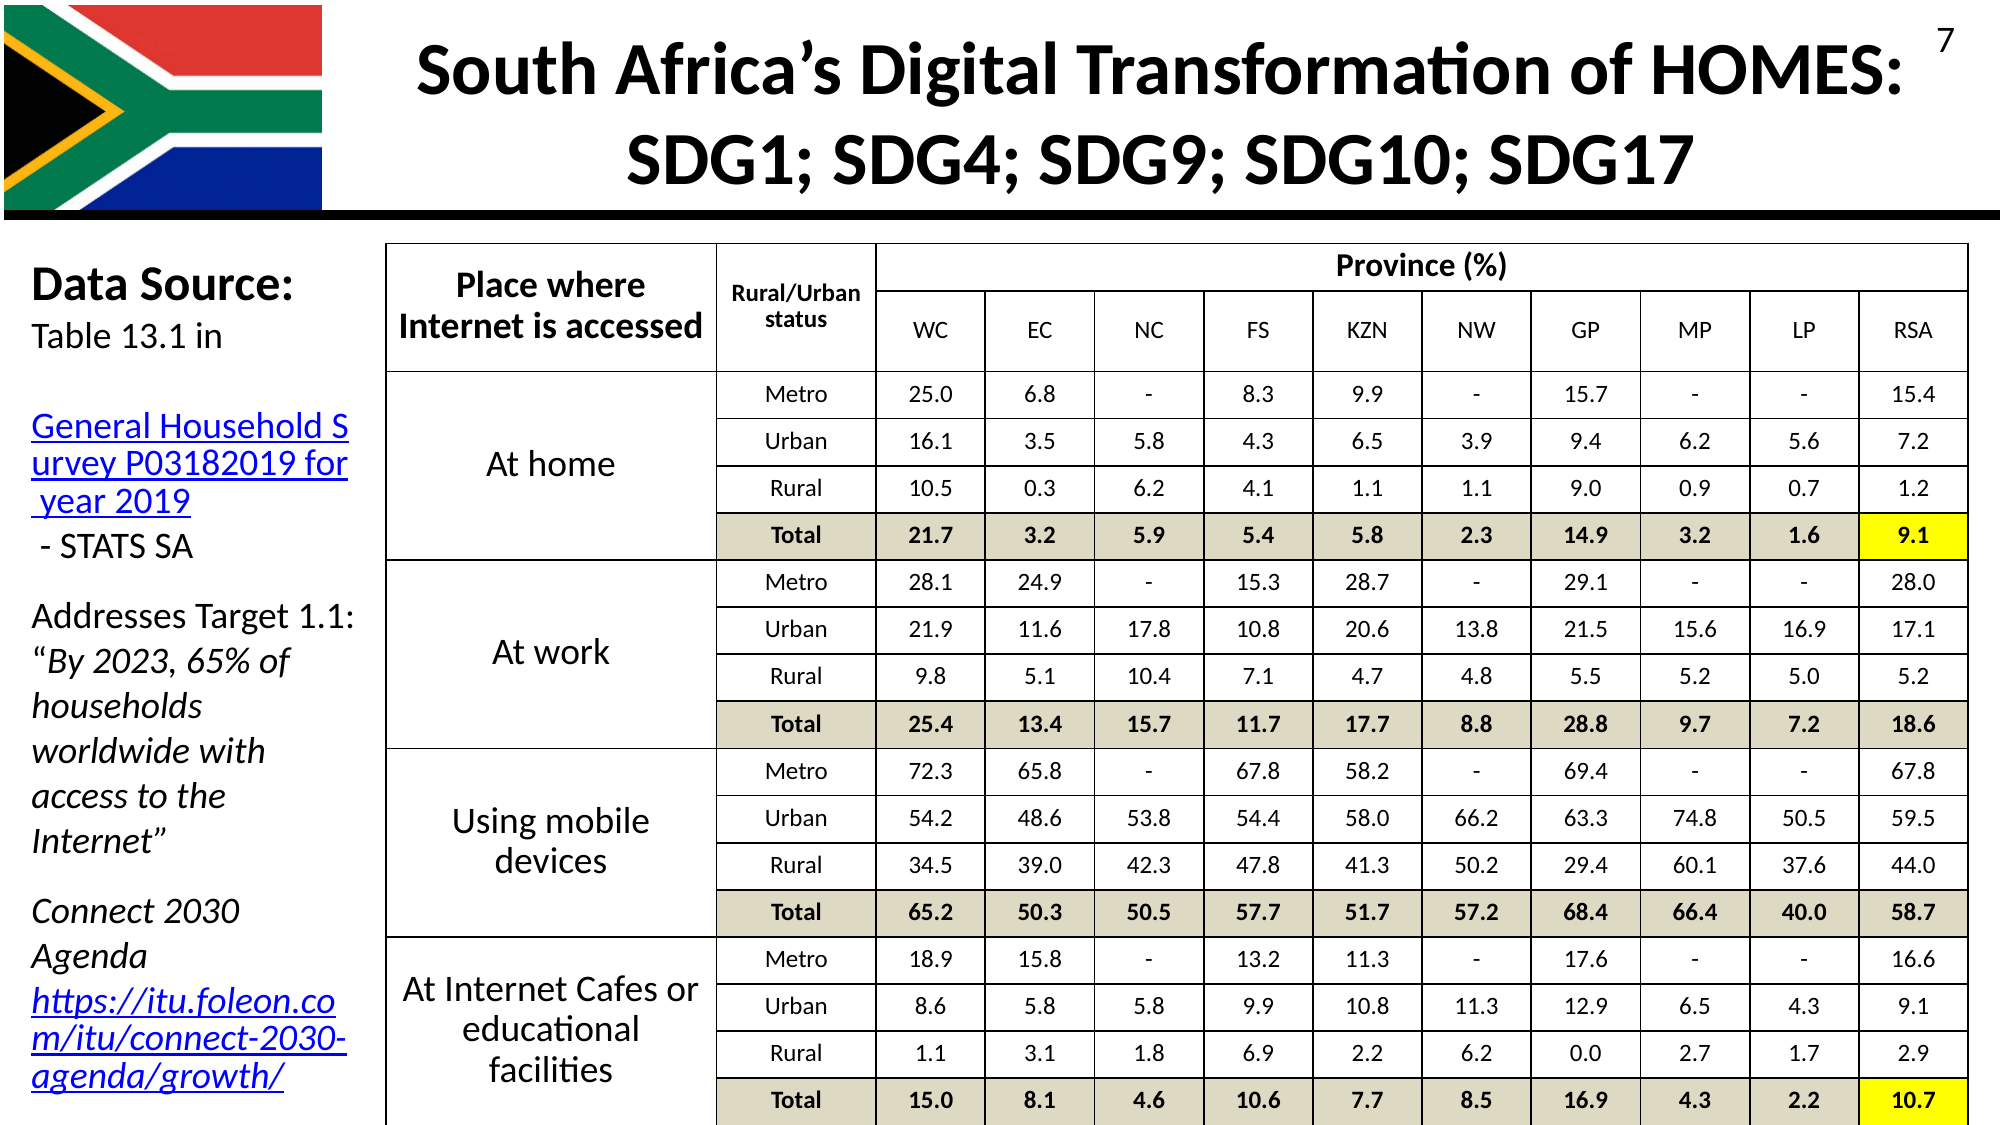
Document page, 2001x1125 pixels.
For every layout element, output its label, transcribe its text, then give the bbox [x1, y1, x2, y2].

table_cell - [1751, 372, 1858, 418]
table_cell 2.2 [1314, 1032, 1421, 1077]
table_cell 15.8 [986, 938, 1094, 983]
table_cell 72.3 [877, 749, 984, 795]
table_cell Total [717, 891, 875, 936]
table_cell 3.9 [1423, 419, 1530, 465]
table_cell 15.7 [1532, 372, 1640, 418]
table_cell - [1095, 749, 1203, 795]
table_cell 9.8 [877, 655, 984, 700]
table_cell 69.4 [1532, 749, 1640, 795]
table_cell 58.2 [1314, 749, 1421, 795]
table_cell 57.2 [1423, 891, 1530, 936]
table_cell - [1641, 938, 1749, 983]
table_cell 5.1 [986, 655, 1094, 700]
table_cell 1.1 [1314, 467, 1421, 512]
table_cell 5.8 [1095, 419, 1203, 465]
table_cell Urban [717, 796, 875, 842]
table_cell - [1095, 561, 1203, 606]
table_cell 2.2 [1751, 1079, 1858, 1125]
table_cell 44.0 [1860, 844, 1967, 889]
table_cell 54.2 [877, 796, 984, 842]
table_cell 60.1 [1641, 844, 1749, 889]
table_cell 11.3 [1423, 985, 1530, 1030]
text_box South Africa’s Digital Transformation of HOMES: SDG1; SDG4; SDG9; SDG10; SDG17 [328, 3, 1995, 210]
table_cell 1.2 [1860, 467, 1967, 512]
table_header Rural/Urban status [717, 244, 875, 371]
table_cell Urban [717, 985, 875, 1030]
table_cell 6.9 [1205, 1032, 1312, 1077]
table_cell Urban [717, 419, 875, 465]
table_cell - [1095, 938, 1203, 983]
table_cell - [1423, 749, 1530, 795]
table_cell 16.9 [1751, 608, 1858, 653]
table_cell WC [877, 292, 984, 371]
table_cell 12.9 [1532, 985, 1640, 1030]
table_cell 21.9 [877, 608, 984, 653]
table_cell 59.5 [1860, 796, 1967, 842]
table_cell At Internet Cafes or educational facilities [387, 938, 716, 1125]
table_cell 25.4 [877, 702, 984, 748]
table_cell 66.2 [1423, 796, 1530, 842]
table_cell 39.0 [986, 844, 1094, 889]
table_cell - [1423, 561, 1530, 606]
table_cell 10.4 [1095, 655, 1203, 700]
table_cell 0.0 [1532, 1032, 1640, 1077]
table_cell 17.7 [1314, 702, 1421, 748]
table_cell 13.4 [986, 702, 1094, 748]
table_cell 51.7 [1314, 891, 1421, 936]
table_cell 24.9 [986, 561, 1094, 606]
table_cell 42.3 [1095, 844, 1203, 889]
table_cell 9.1 [1860, 514, 1967, 559]
table_cell 10.8 [1314, 985, 1421, 1030]
table_cell 6.2 [1641, 419, 1749, 465]
table_cell Urban [717, 608, 875, 653]
table_cell 18.6 [1860, 702, 1967, 748]
table_cell 6.2 [1423, 1032, 1530, 1077]
table_cell 5.5 [1532, 655, 1640, 700]
table_cell 5.8 [1314, 514, 1421, 559]
table_cell 5.2 [1641, 655, 1749, 700]
table_cell 11.7 [1205, 702, 1312, 748]
table_cell - [1095, 372, 1203, 418]
table_cell 57.7 [1205, 891, 1312, 936]
table_cell 15.0 [877, 1079, 984, 1125]
table_cell 29.4 [1532, 844, 1640, 889]
table_cell 6.5 [1641, 985, 1749, 1030]
table_header Province (%) [877, 244, 1967, 290]
table_cell At work [387, 561, 716, 748]
table_cell 29.1 [1532, 561, 1640, 606]
table_cell NC [1095, 292, 1203, 371]
table_cell 28.1 [877, 561, 984, 606]
table_cell Total [717, 1079, 875, 1125]
table_cell 2.9 [1860, 1032, 1967, 1077]
table_cell 8.1 [986, 1079, 1094, 1125]
table_cell 3.5 [986, 419, 1094, 465]
table_cell Metro [717, 938, 875, 983]
table_cell GP [1532, 292, 1640, 371]
table_cell 16.1 [877, 419, 984, 465]
table_cell LP [1751, 292, 1858, 371]
table_cell - [1751, 749, 1858, 795]
table_cell 4.3 [1641, 1079, 1749, 1125]
table_cell 0.7 [1751, 467, 1858, 512]
table_cell 65.8 [986, 749, 1094, 795]
table_cell 28.8 [1532, 702, 1640, 748]
table_cell 47.8 [1205, 844, 1312, 889]
table_cell Metro [717, 561, 875, 606]
table_cell 7.7 [1314, 1079, 1421, 1125]
table_cell - [1751, 561, 1858, 606]
table_cell 15.6 [1641, 608, 1749, 653]
table_cell 63.3 [1532, 796, 1640, 842]
table_cell 10.5 [877, 467, 984, 512]
table_cell 0.9 [1641, 467, 1749, 512]
table_cell 5.0 [1751, 655, 1858, 700]
table_cell 4.3 [1751, 985, 1858, 1030]
table_cell Rural [717, 1032, 875, 1077]
table_cell FS [1205, 292, 1312, 371]
table_cell - [1641, 749, 1749, 795]
table_cell 17.1 [1860, 608, 1967, 653]
table_cell 7.2 [1860, 419, 1967, 465]
table_cell 65.2 [877, 891, 984, 936]
table_cell 9.7 [1641, 702, 1749, 748]
table_cell Rural [717, 467, 875, 512]
table_cell - [1641, 372, 1749, 418]
table_cell 48.6 [986, 796, 1094, 842]
table_cell 3.1 [986, 1032, 1094, 1077]
text_box Data Source: Table 13.1 in General Household Survey P03182019 for year 2019 - STATS SA Addresses Target 1.1: “By 2023, 65% of households worldwide with access to the Internet” Connect 2030 Agenda https://itu.foleon.com/itu/connect-2030-agenda/growth/ [16, 243, 371, 999]
table_cell 4.3 [1205, 419, 1312, 465]
table_header Place where Internet is accessed [387, 244, 716, 371]
table_cell - [1423, 938, 1530, 983]
table_cell 10.7 [1860, 1079, 1967, 1125]
table_cell 15.4 [1860, 372, 1967, 418]
table_cell 54.4 [1205, 796, 1312, 842]
table_cell 5.8 [986, 985, 1094, 1030]
table_cell 21.5 [1532, 608, 1640, 653]
text_box 7 [1921, 7, 1981, 67]
table_cell 5.8 [1095, 985, 1203, 1030]
table_cell 58.0 [1314, 796, 1421, 842]
table_cell 53.8 [1095, 796, 1203, 842]
table_cell 8.3 [1205, 372, 1312, 418]
table_cell 6.2 [1095, 467, 1203, 512]
table_cell Metro [717, 372, 875, 418]
table_cell 37.6 [1751, 844, 1858, 889]
table_cell 9.4 [1532, 419, 1640, 465]
table_cell - [1423, 372, 1530, 418]
table_cell Metro [717, 749, 875, 795]
table_cell 11.3 [1314, 938, 1421, 983]
table_cell 2.7 [1641, 1032, 1749, 1077]
table_cell 67.8 [1860, 749, 1967, 795]
table_cell 7.2 [1751, 702, 1858, 748]
table_cell 67.8 [1205, 749, 1312, 795]
table_cell 1.7 [1751, 1032, 1858, 1077]
table_cell 5.6 [1751, 419, 1858, 465]
table_cell 25.0 [877, 372, 984, 418]
table_cell 21.7 [877, 514, 984, 559]
table_cell Using mobile devices [387, 749, 716, 936]
table_cell 4.1 [1205, 467, 1312, 512]
table_cell 5.2 [1860, 655, 1967, 700]
table_cell 4.7 [1314, 655, 1421, 700]
table_cell 8.5 [1423, 1079, 1530, 1125]
table_cell 14.9 [1532, 514, 1640, 559]
table_cell MP [1641, 292, 1749, 371]
table_cell 5.9 [1095, 514, 1203, 559]
picture [3, 5, 322, 214]
table_cell 15.3 [1205, 561, 1312, 606]
table_cell 8.8 [1423, 702, 1530, 748]
table_cell 6.8 [986, 372, 1094, 418]
table_cell At home [387, 372, 716, 559]
table_cell 6.5 [1314, 419, 1421, 465]
table_cell Rural [717, 655, 875, 700]
table_cell 68.4 [1532, 891, 1640, 936]
table_cell 2.3 [1423, 514, 1530, 559]
table_cell 50.2 [1423, 844, 1530, 889]
table_cell Total [717, 702, 875, 748]
table_cell 20.6 [1314, 608, 1421, 653]
table_cell 34.5 [877, 844, 984, 889]
table_cell 41.3 [1314, 844, 1421, 889]
table_cell - [1751, 938, 1858, 983]
table_cell 16.6 [1860, 938, 1967, 983]
table_cell 10.8 [1205, 608, 1312, 653]
table_cell 50.3 [986, 891, 1094, 936]
table_cell 7.1 [1205, 655, 1312, 700]
table_cell 10.6 [1205, 1079, 1312, 1125]
table_cell 74.8 [1641, 796, 1749, 842]
table_cell 11.6 [986, 608, 1094, 653]
table_cell 3.2 [986, 514, 1094, 559]
table_cell 28.0 [1860, 561, 1967, 606]
table_cell 58.7 [1860, 891, 1967, 936]
table_cell 4.8 [1423, 655, 1530, 700]
table_cell Total [717, 514, 875, 559]
table_cell 8.6 [877, 985, 984, 1030]
table_cell 16.9 [1532, 1079, 1640, 1125]
table_cell 50.5 [1751, 796, 1858, 842]
table_cell 66.4 [1641, 891, 1749, 936]
table_cell 9.1 [1860, 985, 1967, 1030]
table_cell 1.1 [877, 1032, 984, 1077]
table_cell 13.8 [1423, 608, 1530, 653]
table_cell 9.9 [1314, 372, 1421, 418]
table_cell 15.7 [1095, 702, 1203, 748]
table_cell 17.6 [1532, 938, 1640, 983]
table_cell - [1641, 561, 1749, 606]
table_cell 0.3 [986, 467, 1094, 512]
table_cell 1.6 [1751, 514, 1858, 559]
table_cell KZN [1314, 292, 1421, 371]
table_cell RSA [1860, 292, 1967, 371]
table_cell 40.0 [1751, 891, 1858, 936]
table_cell 9.9 [1205, 985, 1312, 1030]
table_cell 9.0 [1532, 467, 1640, 512]
table_cell NW [1423, 292, 1530, 371]
table_cell Rural [717, 844, 875, 889]
table_cell 4.6 [1095, 1079, 1203, 1125]
table_cell 1.1 [1423, 467, 1530, 512]
table_cell 13.2 [1205, 938, 1312, 983]
table_cell 50.5 [1095, 891, 1203, 936]
table_cell 5.4 [1205, 514, 1312, 559]
table_cell 28.7 [1314, 561, 1421, 606]
table_cell EC [986, 292, 1094, 371]
table_cell 17.8 [1095, 608, 1203, 653]
table_cell 3.2 [1641, 514, 1749, 559]
table_cell 18.9 [877, 938, 984, 983]
table_cell 1.8 [1095, 1032, 1203, 1077]
